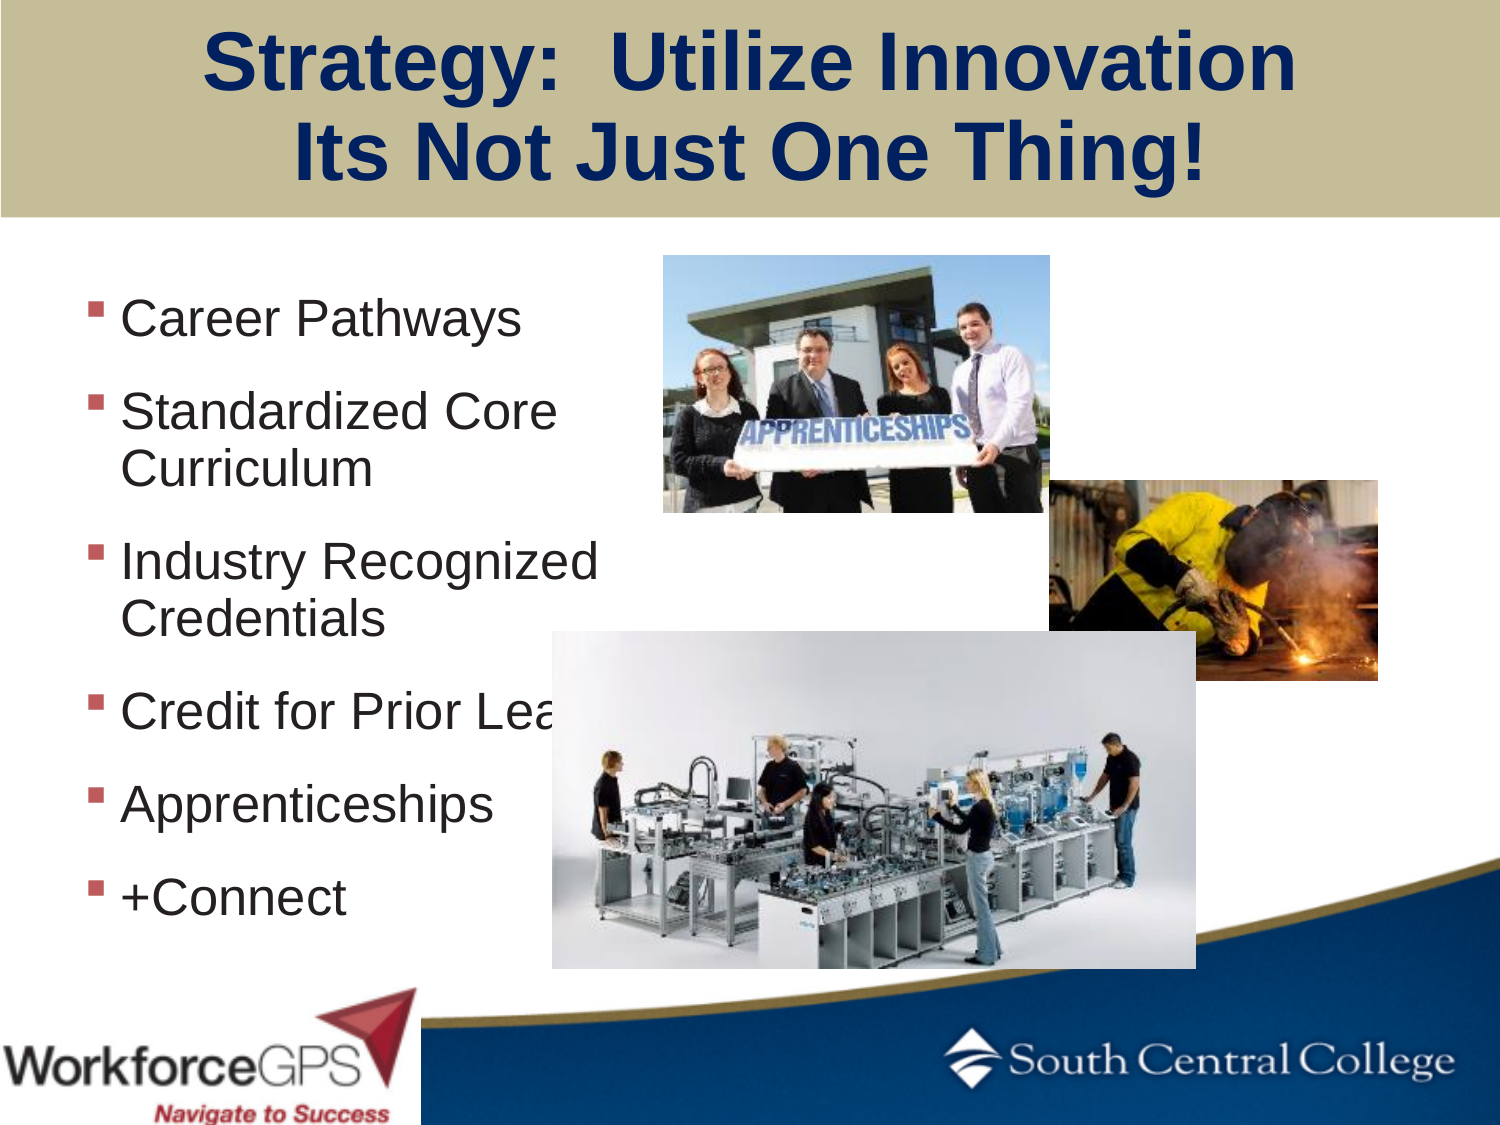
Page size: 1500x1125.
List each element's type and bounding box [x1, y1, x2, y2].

list [663, 255, 1050, 513]
picture [0, 0, 1500, 1125]
